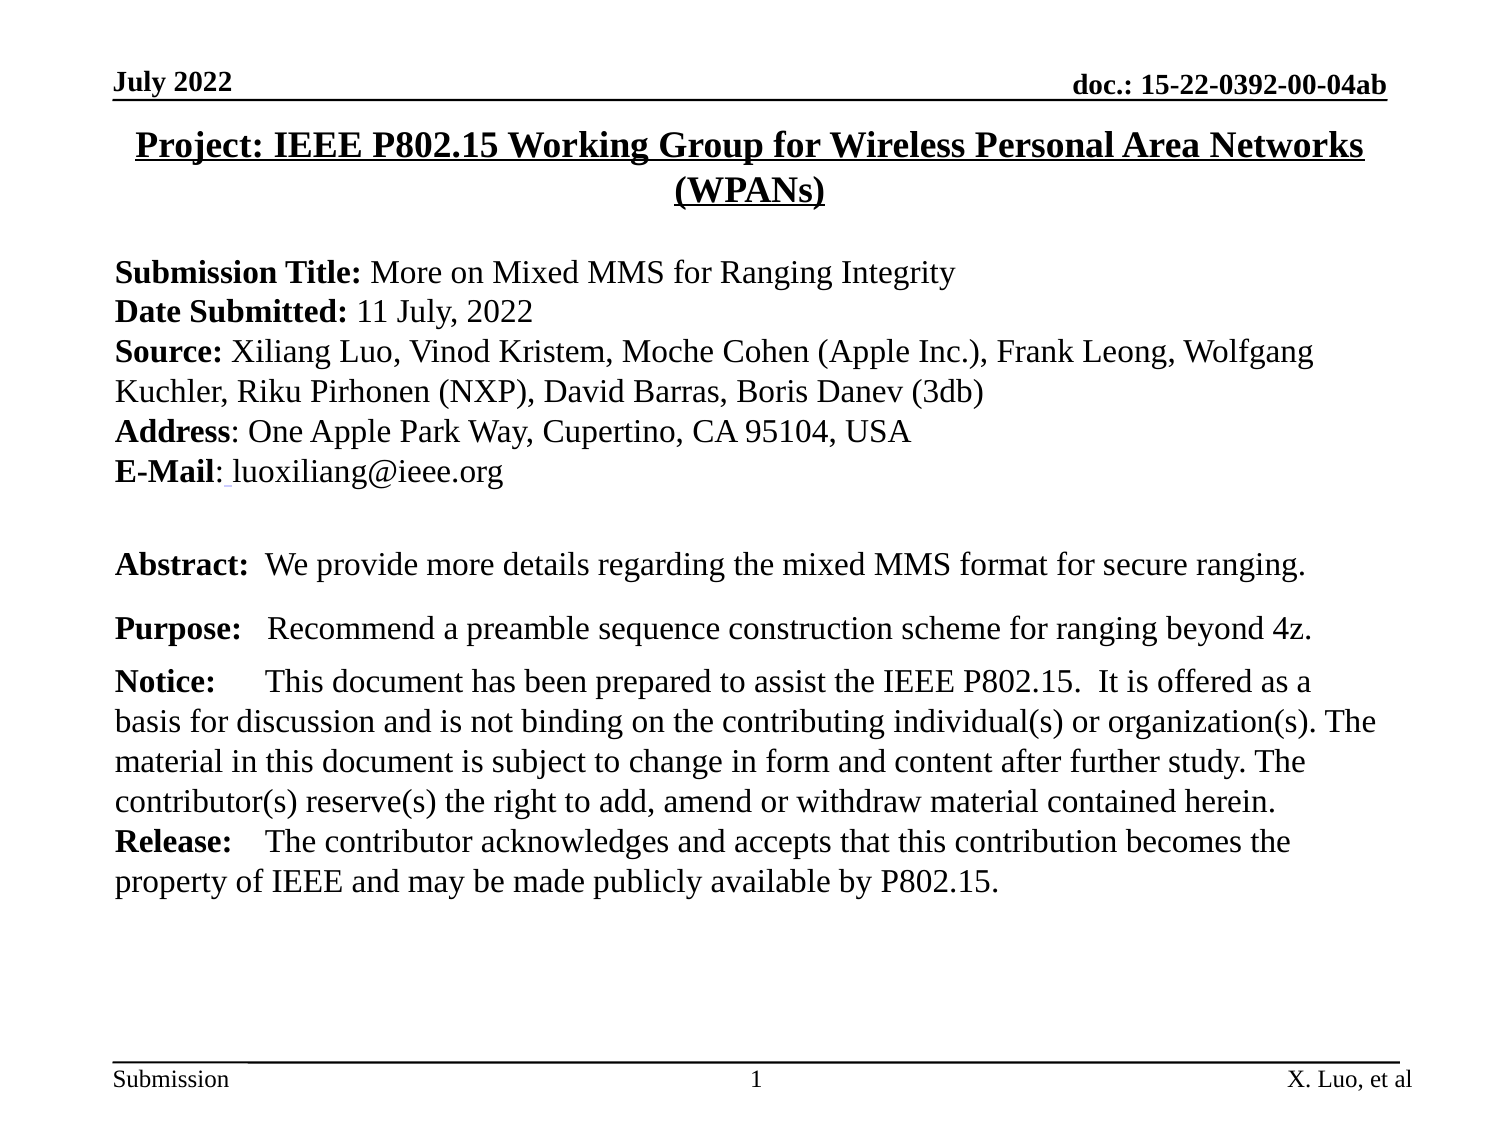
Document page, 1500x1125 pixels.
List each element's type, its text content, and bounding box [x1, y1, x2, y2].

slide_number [112, 62, 375, 98]
text_box Project: IEEE P802.15 Working Group for Wireless Personal Area Networks (WPANs) Submission Title: More on Mixed MMS for Ranging Integrity Date Submitted: 11 July, 2022 Source: Xiliang Luo, Vinod Kristem, Moche Cohen (Apple Inc.), Frank Leong, Wolfgang Kuchler, Riku Pirhonen (NXP), David Barras, Boris Danev (3db) Address: One Apple Park Way, Cupertino, CA 95104, USA E-Mail: luoxiliang@ieee.org Abstract: We provide more details regarding the mixed MMS format for secure ranging. Purpose: Recommend a preamble sequence construction scheme for ranging beyond 4z. Notice: This document has been prepared to assist the IEEE P802.15. It is offered as a basis for discussion and is not binding on the contributing individual(s) or organization(s). The material in this document is subject to change in form and content after further study. The contributor(s) reserve(s) the right to add, amend or withdraw material contained herein. Release: The contributor acknowledges and accepts that this contribution becomes the property of IEEE and may be made publicly available by P802.15. [99, 112, 1400, 906]
slide_number 1 [749, 1062, 763, 1093]
text_box doc.: 15-22-0392-00-04ab [600, 64, 1388, 100]
footer X. Luo, et al [820, 1062, 1413, 1093]
